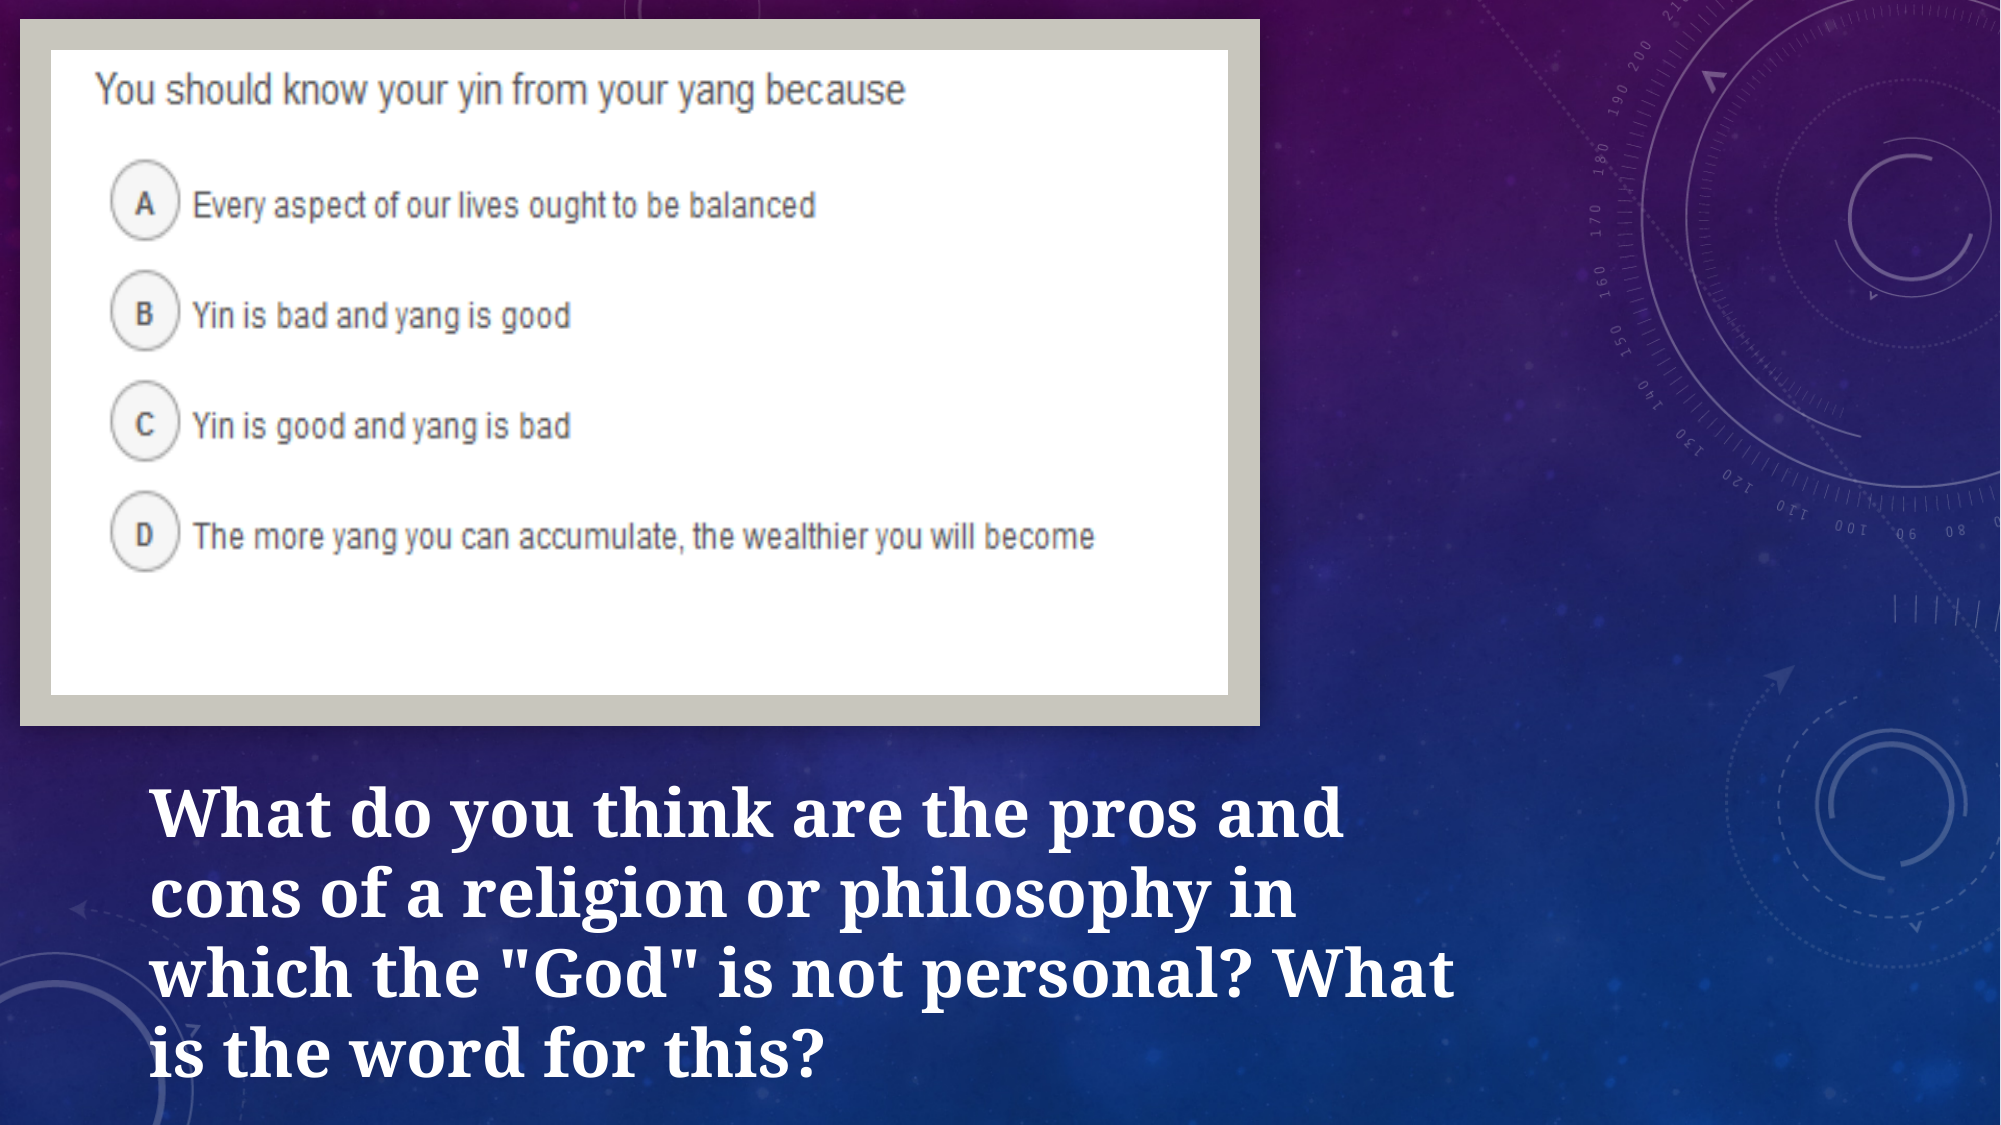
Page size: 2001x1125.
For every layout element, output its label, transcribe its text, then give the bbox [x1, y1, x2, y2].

text_box What do you think are the pros and cons of a religion or philosophy in which the "God" is not personal? What is the word for this? [135, 763, 1495, 1099]
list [50, 49, 1229, 695]
picture [0, 0, 2001, 1125]
